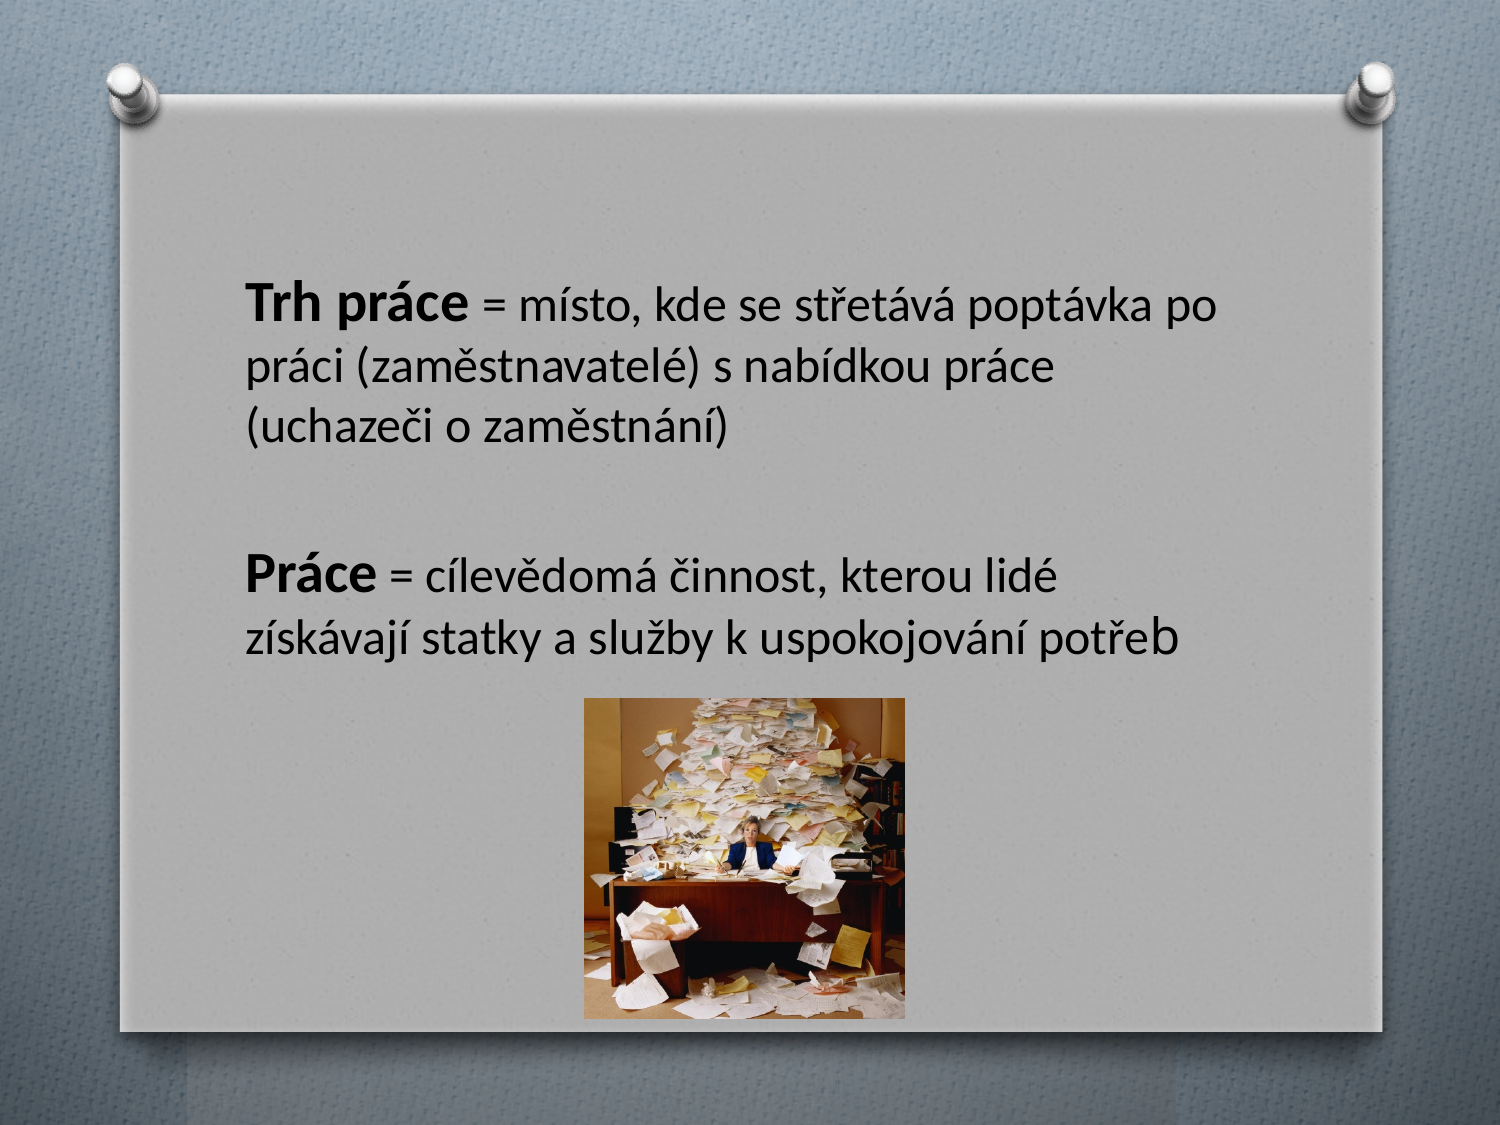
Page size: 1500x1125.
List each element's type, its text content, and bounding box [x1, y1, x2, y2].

list Trh práce = místo, kde se střetává poptávka po práci (zaměstnavatelé) s nabídkou práce (uchazeči o zaměstnání) Práce = cílevědomá činnost, kterou lidé získávají statky a služby k uspokojování potřeb [230, 255, 1247, 847]
picture [584, 698, 905, 1019]
picture [75, 29, 198, 153]
picture [1317, 35, 1439, 156]
